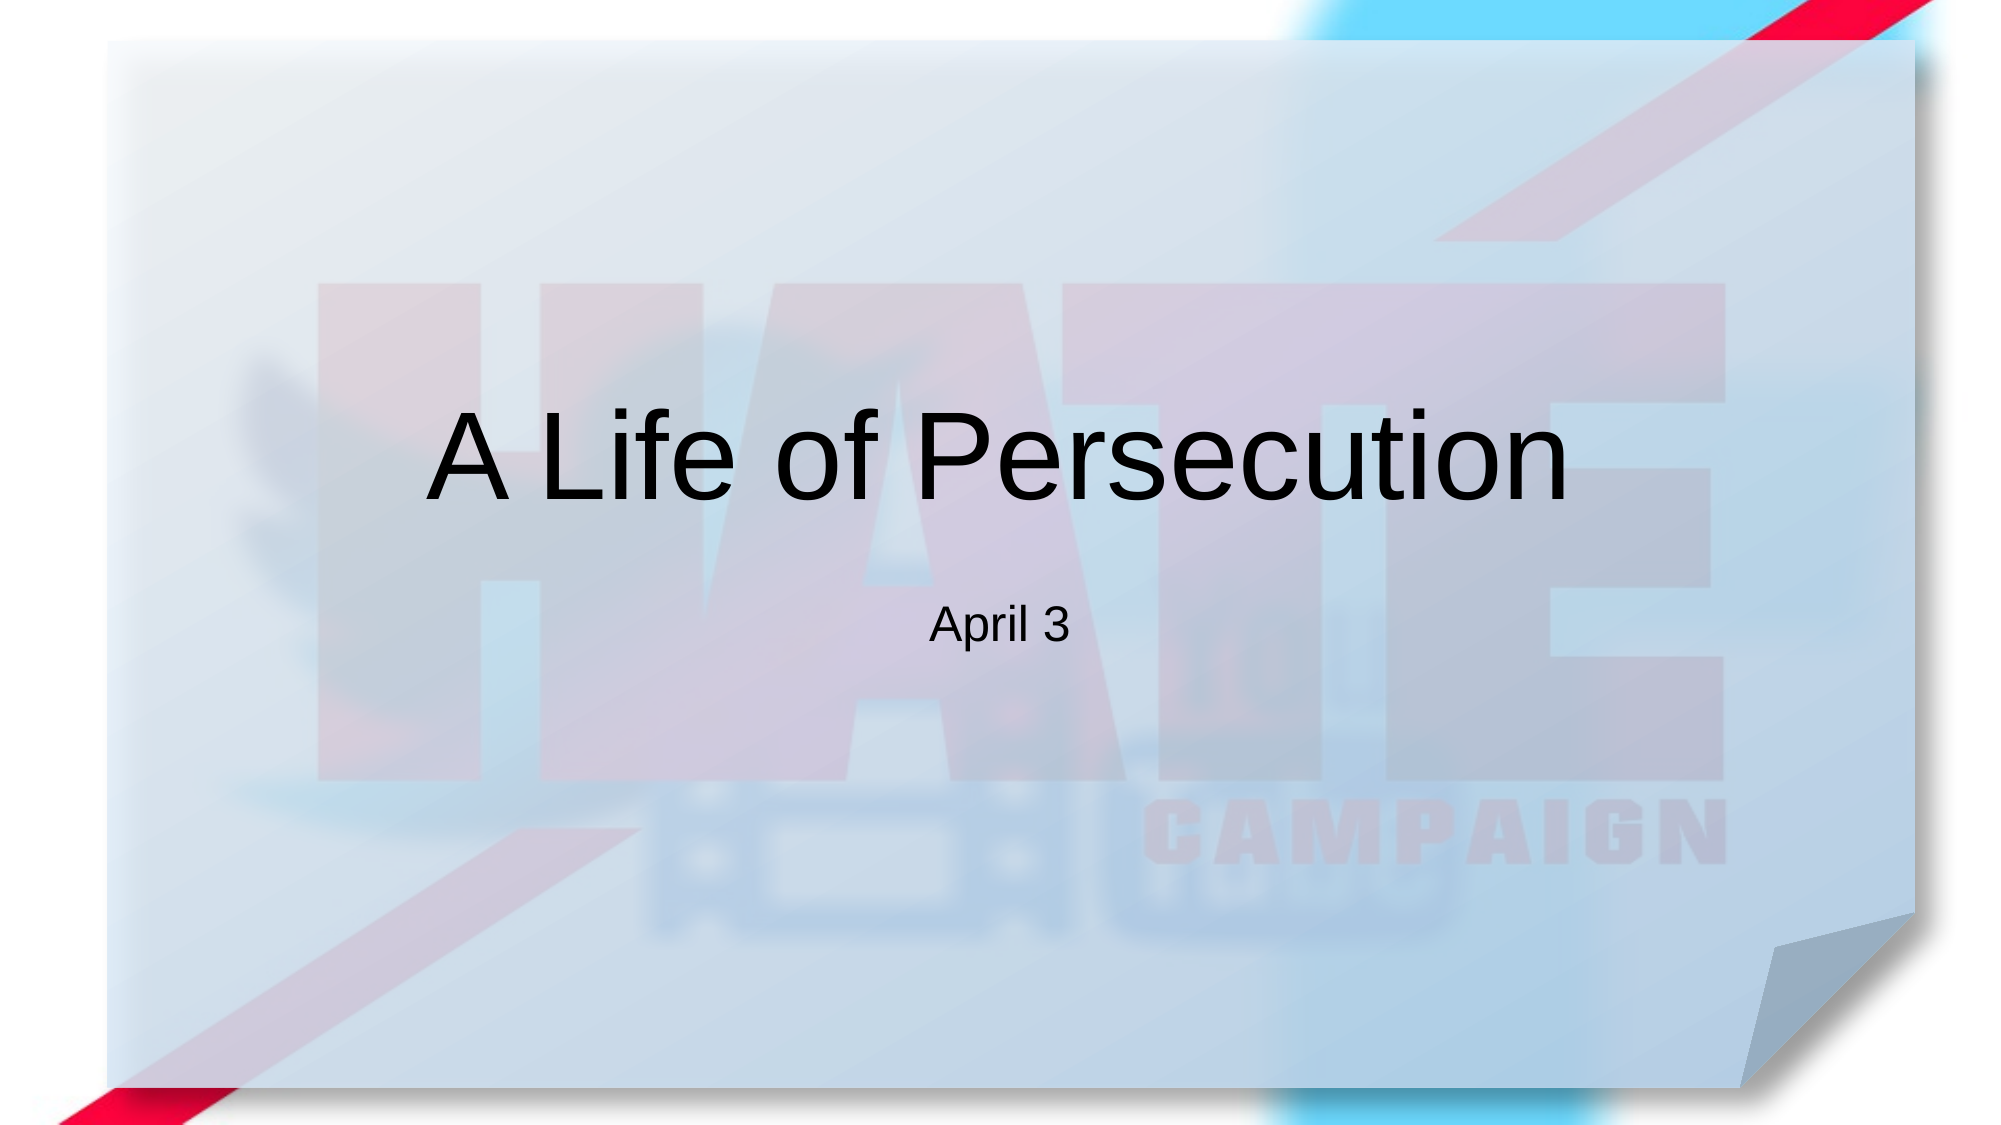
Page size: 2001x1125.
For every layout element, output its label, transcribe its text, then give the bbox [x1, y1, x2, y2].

title A Life of Persecution [249, 184, 1750, 535]
subtitle April 3 [249, 590, 1750, 863]
picture [0, 0, 2001, 1125]
